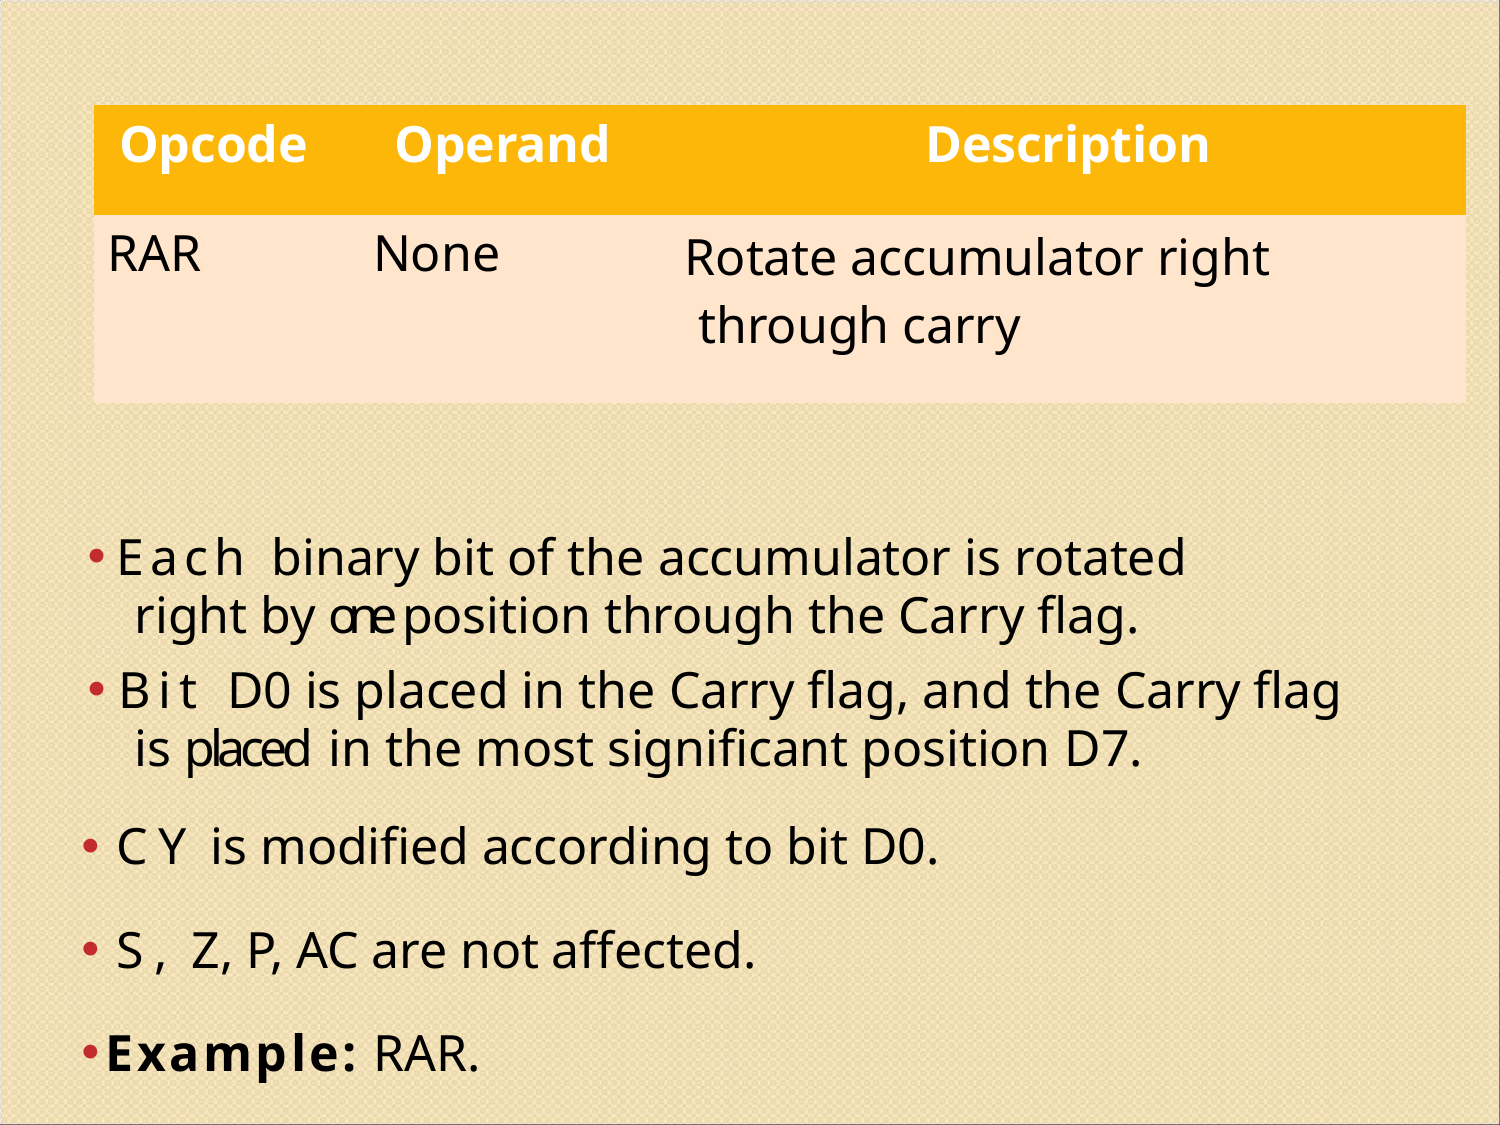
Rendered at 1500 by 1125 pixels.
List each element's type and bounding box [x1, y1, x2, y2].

table_cell [94, 215, 1466, 403]
table_header [94, 105, 1466, 215]
text_box [83, 526, 1379, 1086]
picture [0, 0, 1500, 1125]
